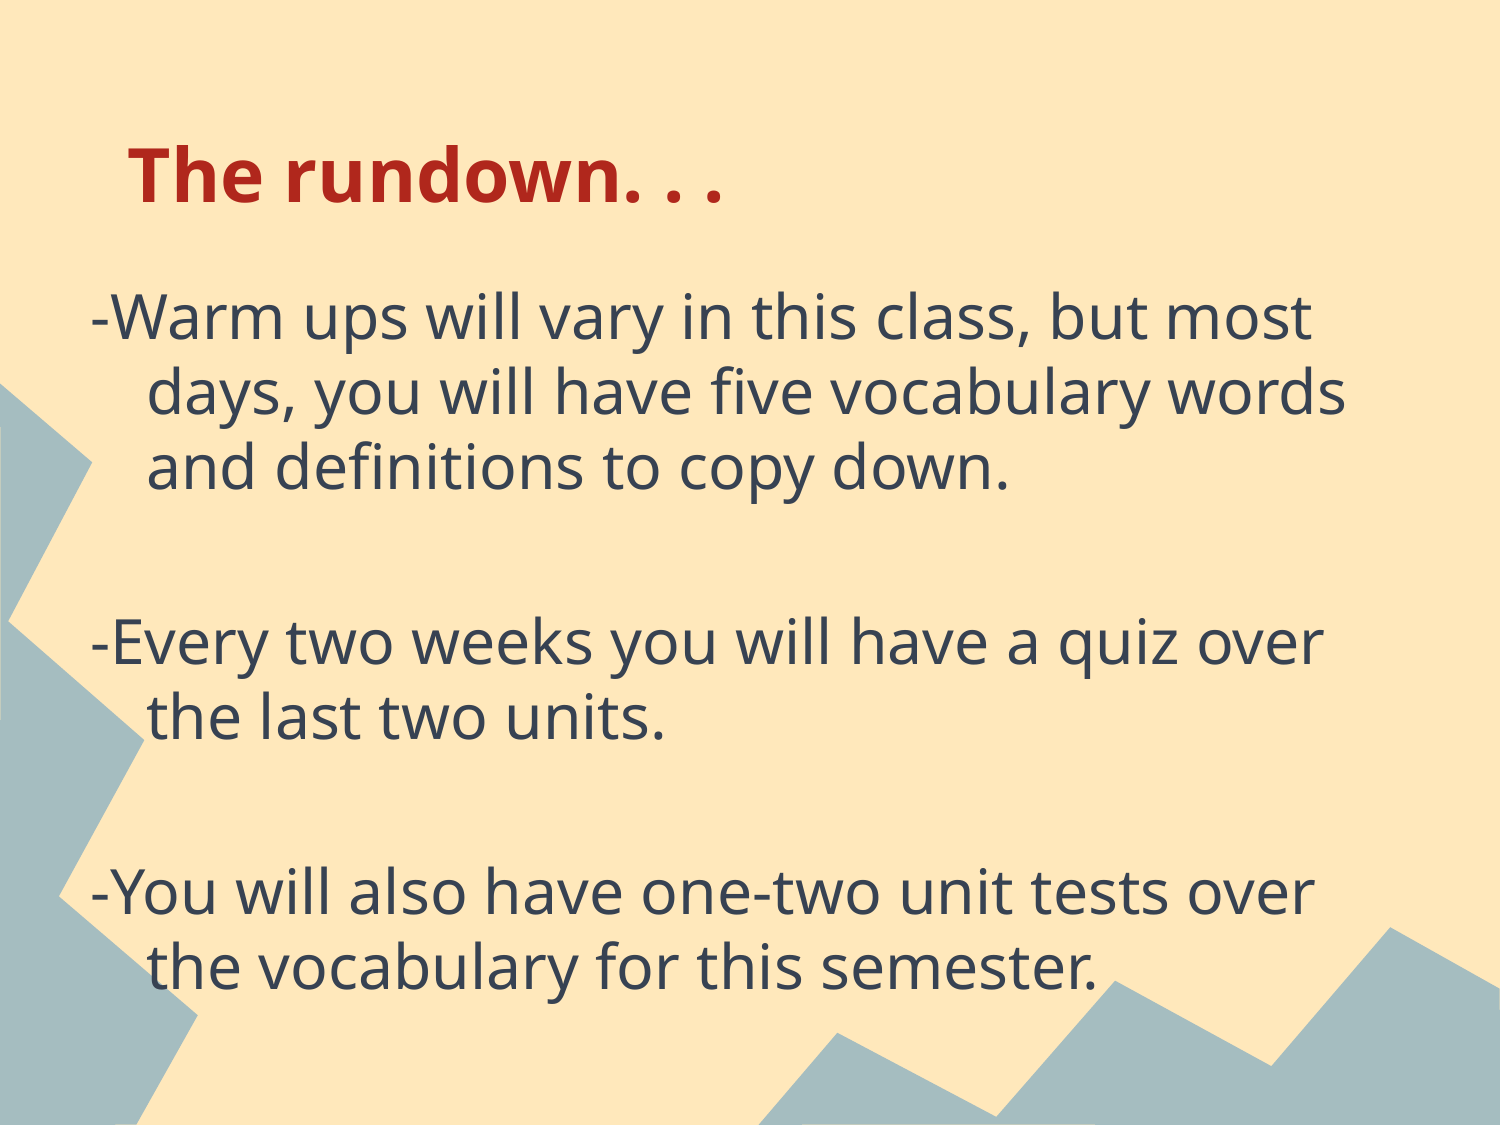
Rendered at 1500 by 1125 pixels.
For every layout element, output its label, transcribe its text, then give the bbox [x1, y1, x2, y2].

title The rundown. . . [75, 14, 1425, 233]
list -Warm ups will vary in this class, but most days, you will have five vocabulary words and definitions to copy down. -Every two weeks you will have a quiz over the last two units. -You will also have one-two unit tests over the vocabulary for this semester. [75, 262, 1425, 1125]
